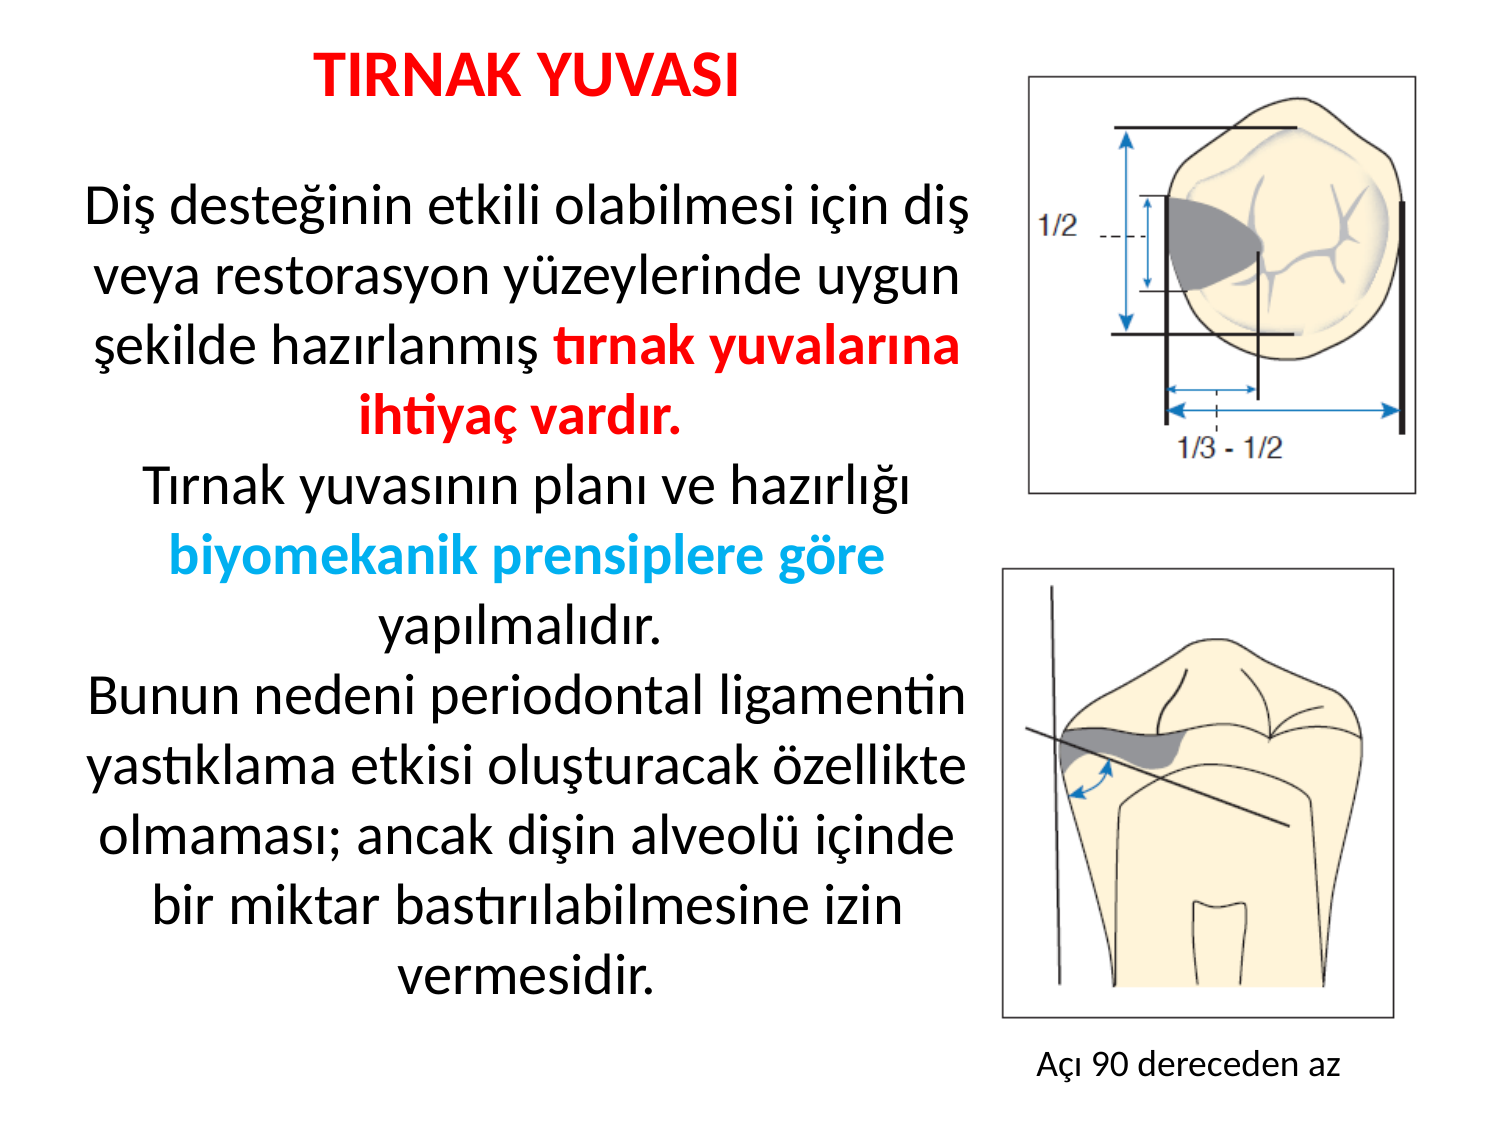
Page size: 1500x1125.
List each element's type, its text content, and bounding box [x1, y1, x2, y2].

title Diş desteğinin etkili olabilmesi için diş veya restorasyon yüzeylerinde uygun şekilde hazırlanmış tırnak yuvalarına ihtiyaç vardır. Tırnak yuvasının planı ve hazırlığı biyomekanik prensiplere göre yapılmalıdır. Bunun nedeni periodontal ligamentin yastıklama etkisi oluşturacak özellikte olmaması; ancak dişin alveolü içinde bir miktar bastırılabilmesine izin vermesidir. [58, 492, 997, 680]
text_box TIRNAK YUVASI [298, 22, 757, 117]
text_box Açı 90 dereceden az [1021, 1035, 1357, 1091]
picture [995, 562, 1405, 1026]
picture [1019, 70, 1430, 507]
